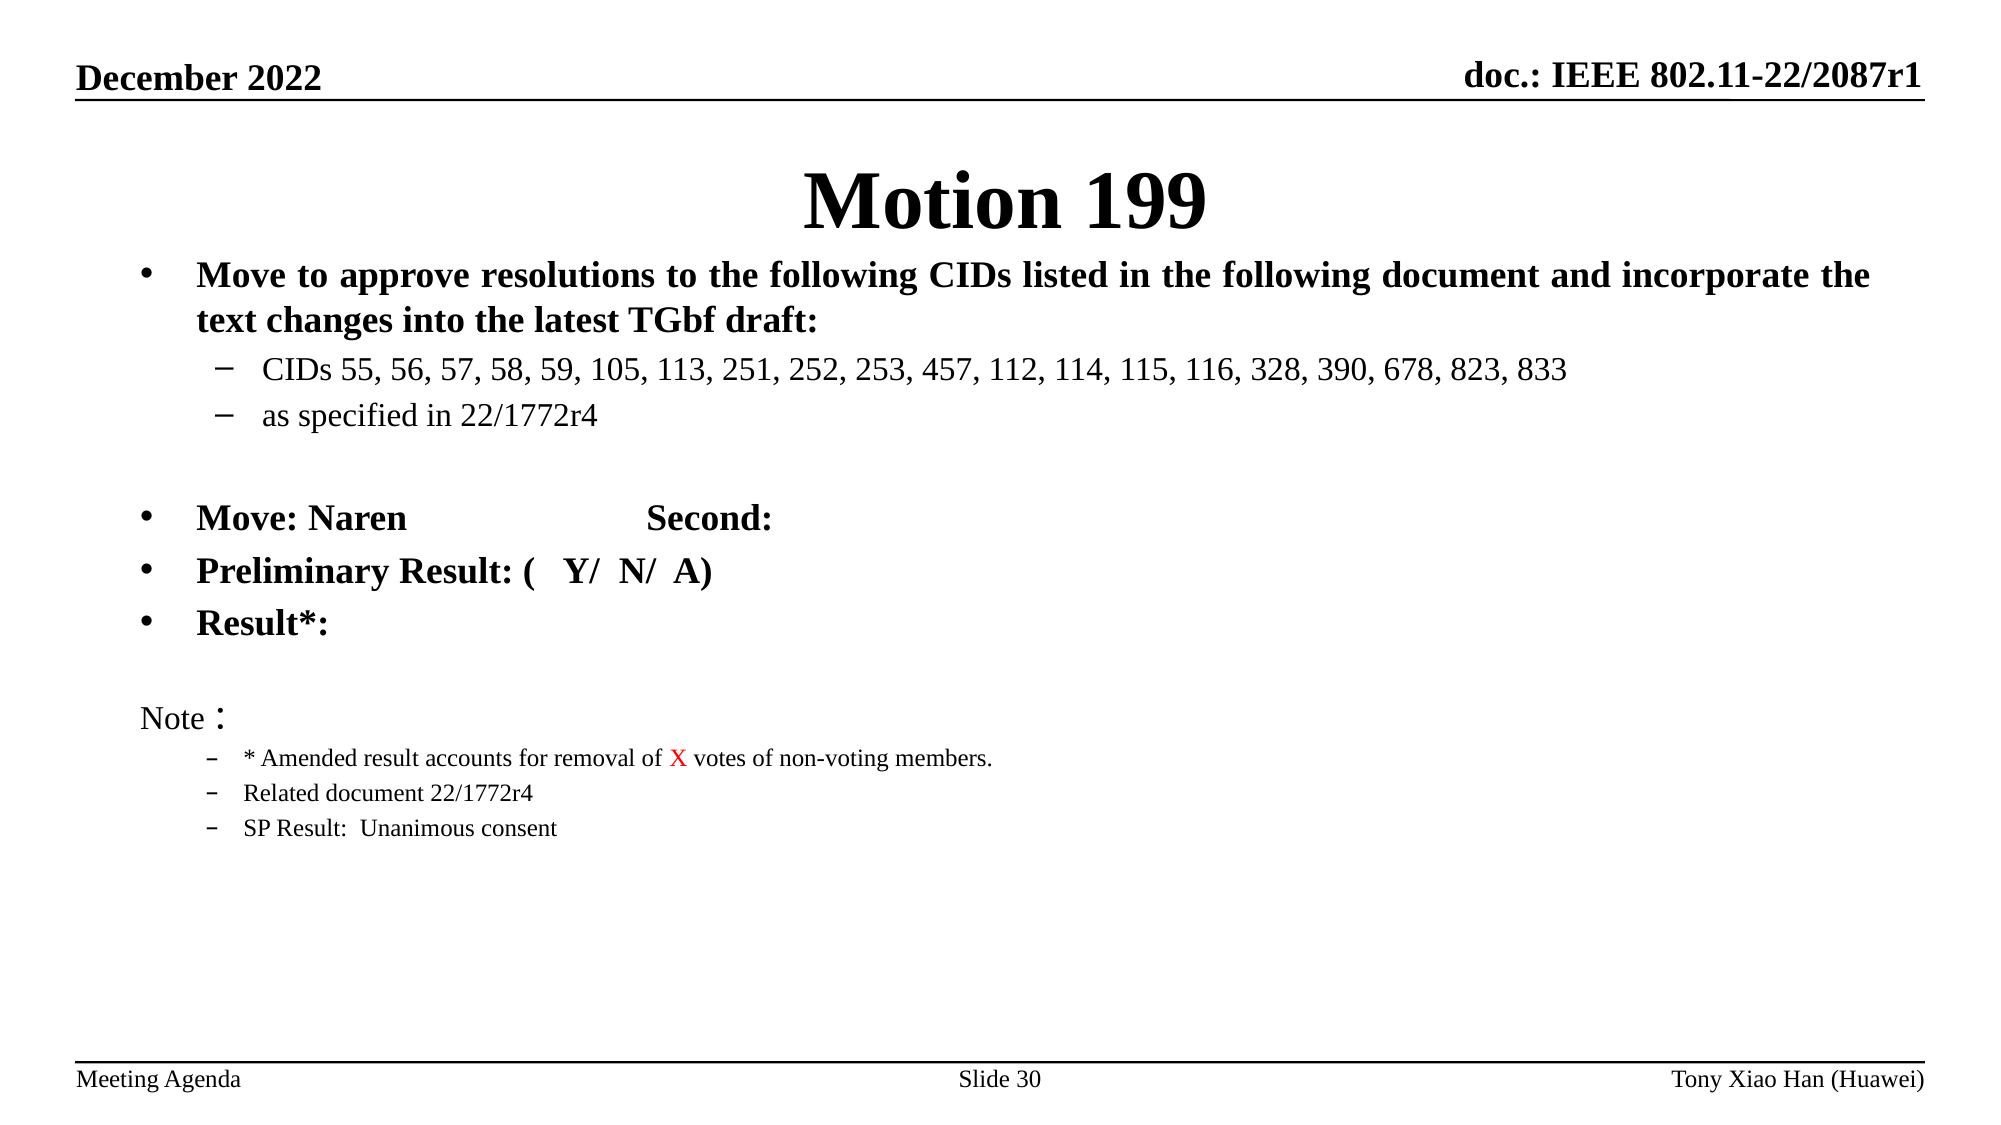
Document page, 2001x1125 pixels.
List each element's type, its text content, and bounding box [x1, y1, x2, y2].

text_box Motion 199 [368, 137, 1644, 212]
text_box Move to approve resolutions to the following CIDs listed in the following document and incorporate the text changes into the latest TGbf draft: CIDs 55, 56, 57, 58, 59, 105, 113, 251, 252, 253, 457, 112, 114, 115, 116, 328, 390, 678, 823, 833 as specified in 22/1772r4 Move: Naren Second: Preliminary Result: ( Y/ N/ A) Result*: Note： * Amended result accounts for removal of X votes of non-voting members. Related document 22/1772r4 SP Result: Unanimous consent [125, 212, 1888, 900]
